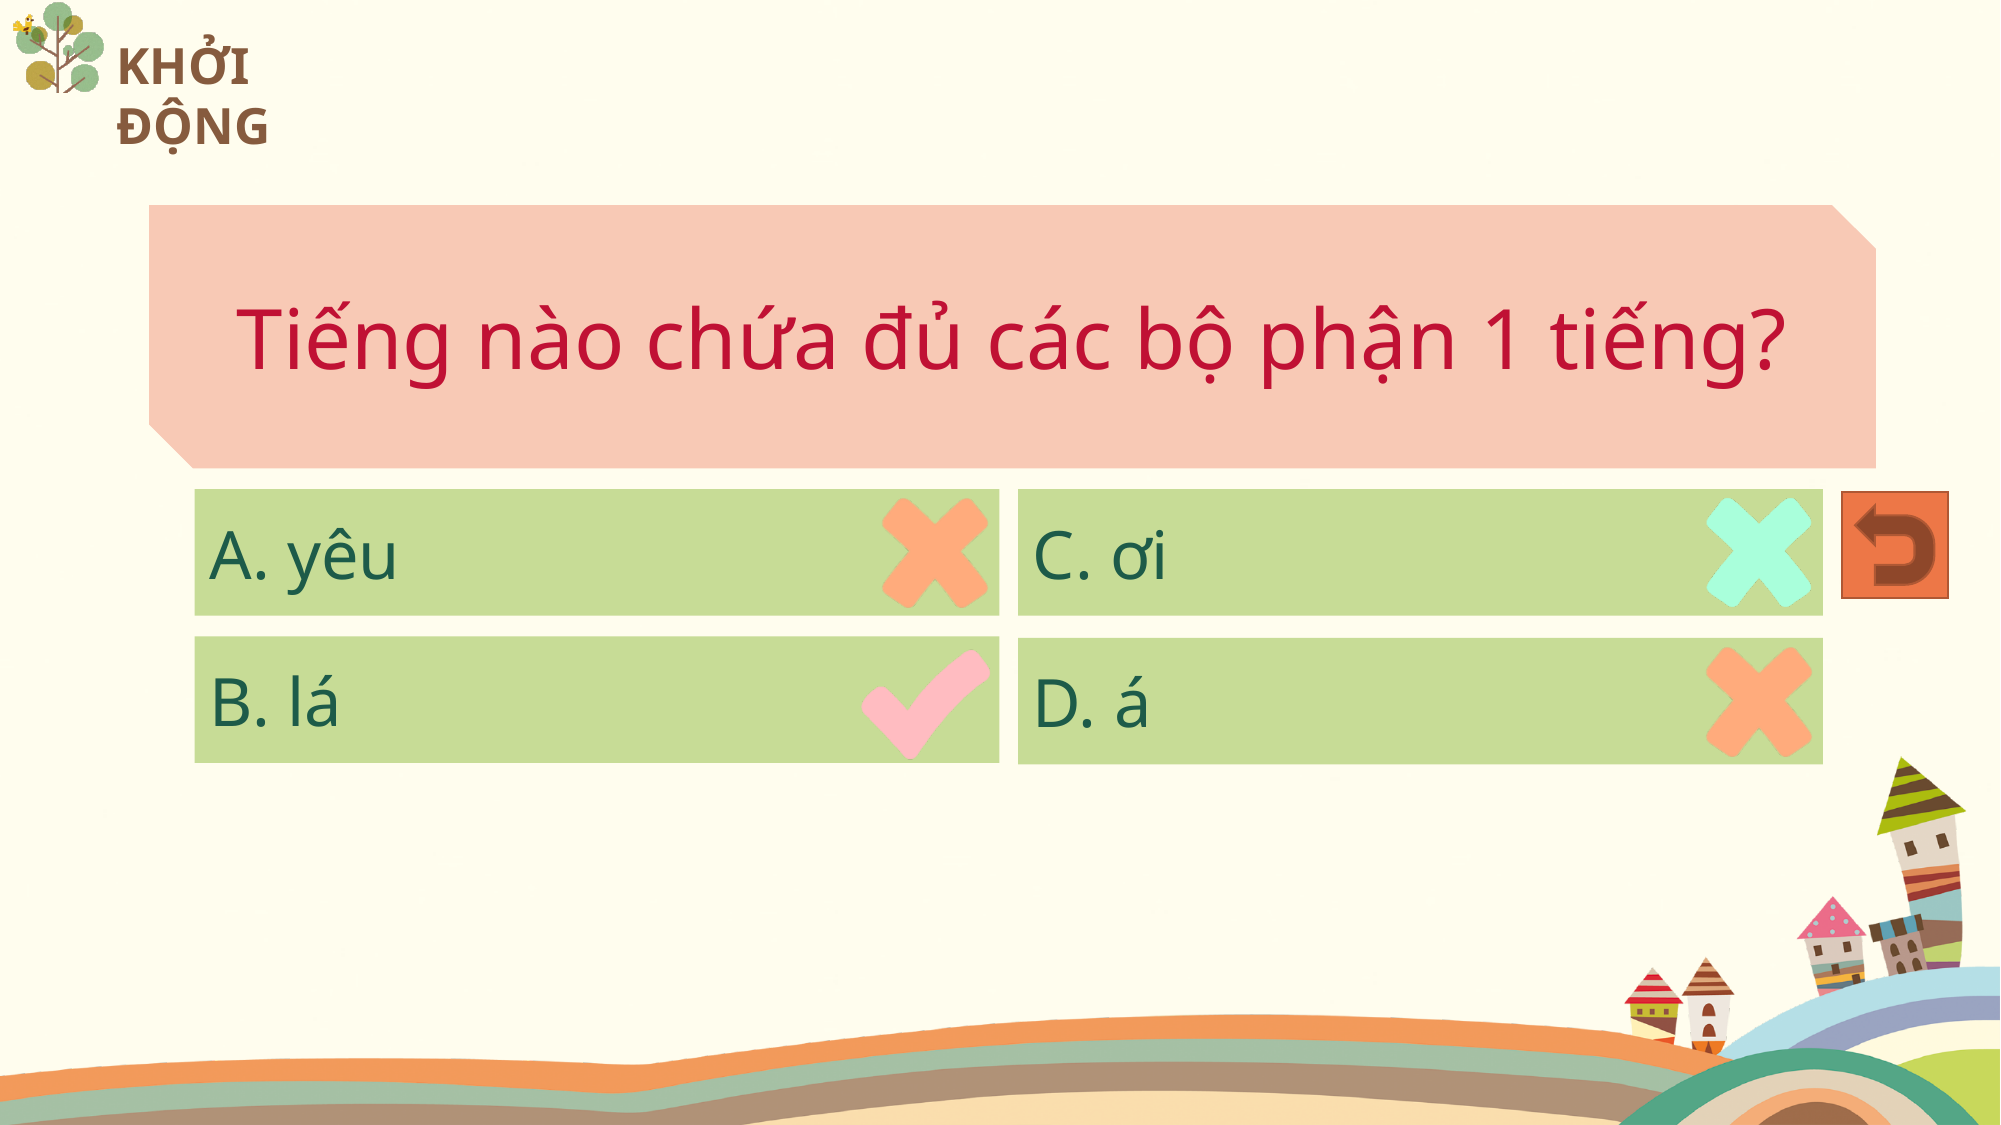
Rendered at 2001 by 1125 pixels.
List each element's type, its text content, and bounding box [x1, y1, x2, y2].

text_box D. á [1017, 637, 1824, 765]
text_box Tiếng nào chứa đủ các bộ phận 1 tiếng? [148, 204, 1877, 470]
text_box KHỞI ĐỘNG [101, 27, 388, 162]
text_box A. yêu [194, 488, 1000, 617]
text_box [1841, 491, 1949, 599]
text_box B. lá [194, 635, 1000, 764]
picture [0, 0, 2000, 1125]
text_box C. ơi [1017, 488, 1824, 617]
